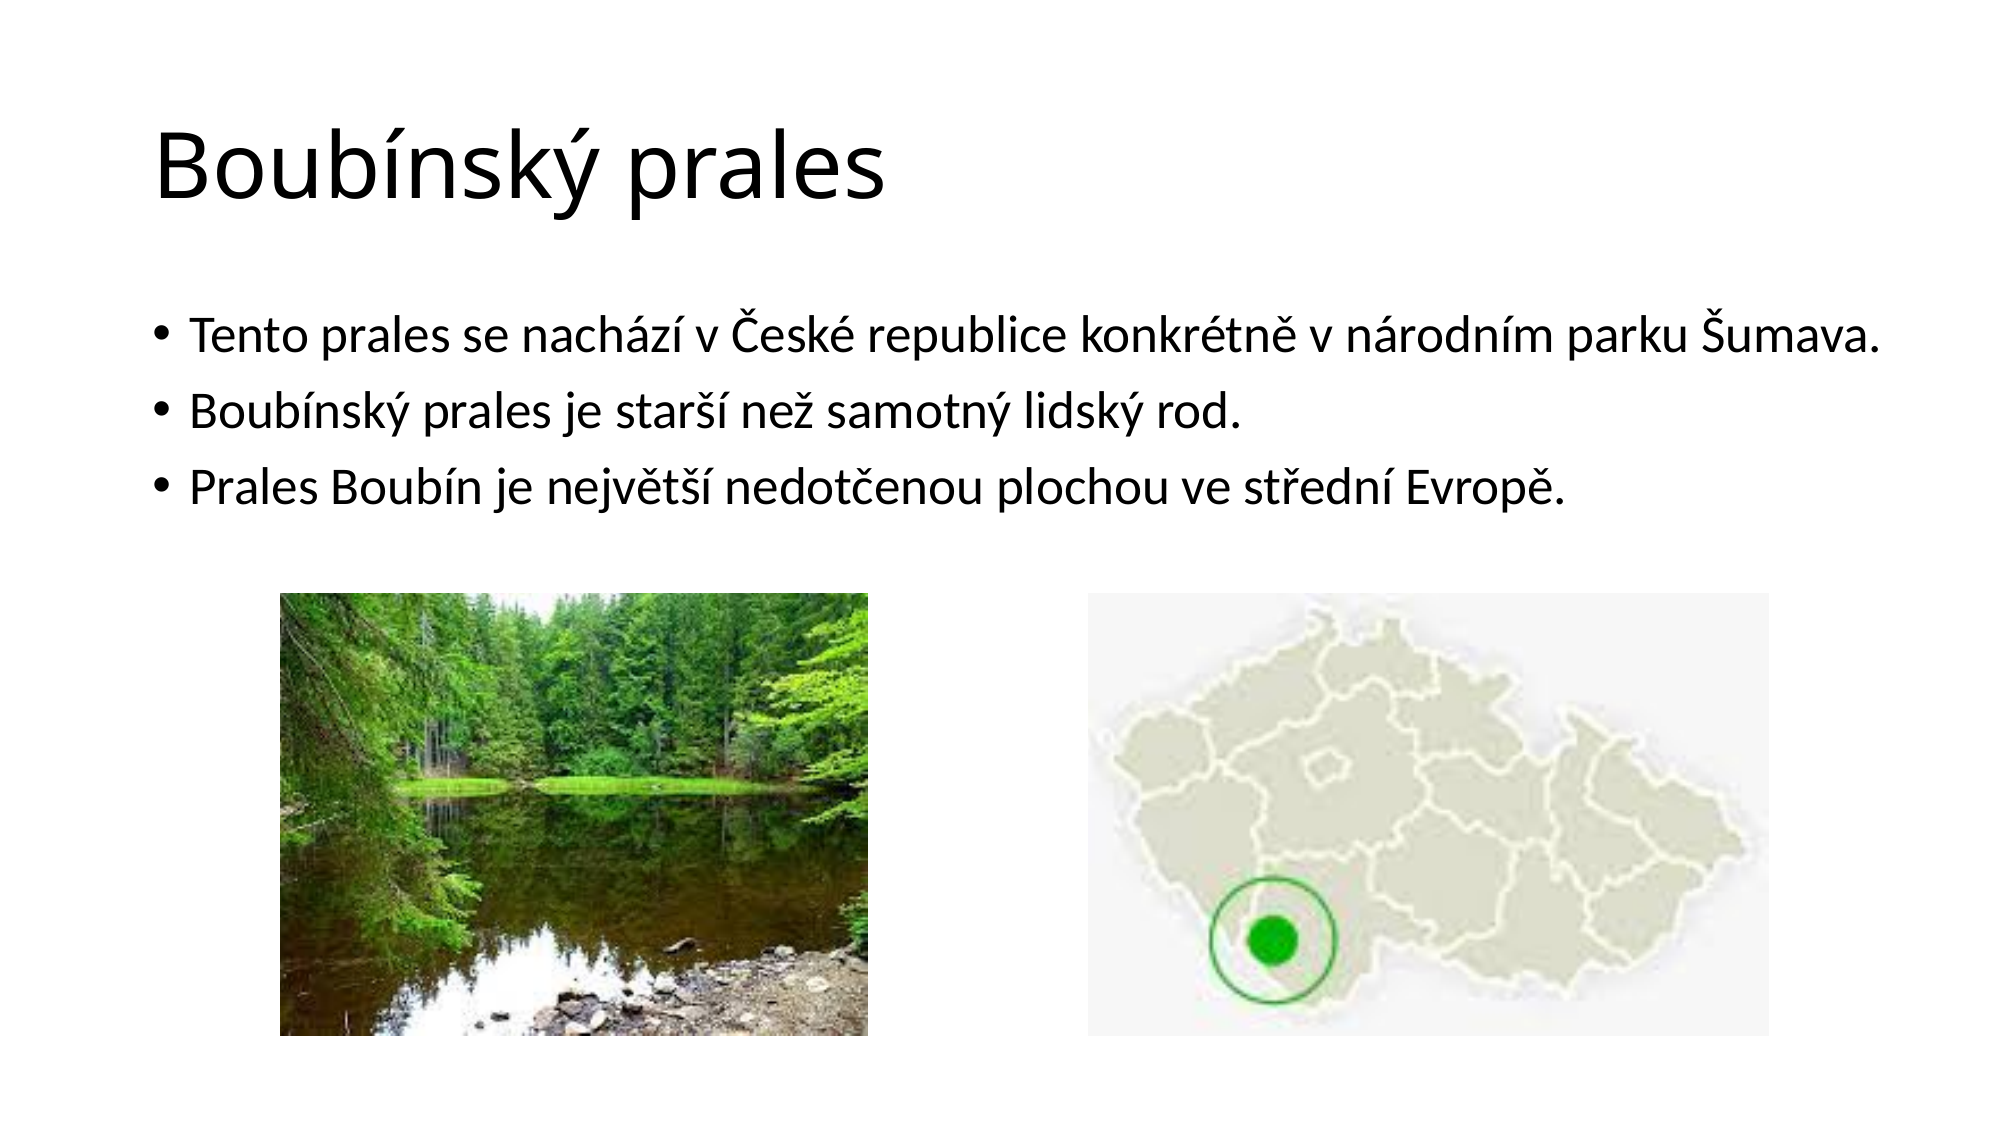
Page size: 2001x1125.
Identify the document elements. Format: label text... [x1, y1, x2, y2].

title Boubínský prales [137, 59, 1863, 278]
picture [1088, 593, 1769, 1036]
picture [280, 593, 868, 1036]
list Tento prales se nachází v České republice konkrétně v národním parku Šumava. Boubínský prales je starší než samotný lidský rod. Prales Boubín je největší nedotčenou plochou ve střední Evropě. [137, 299, 1905, 560]
